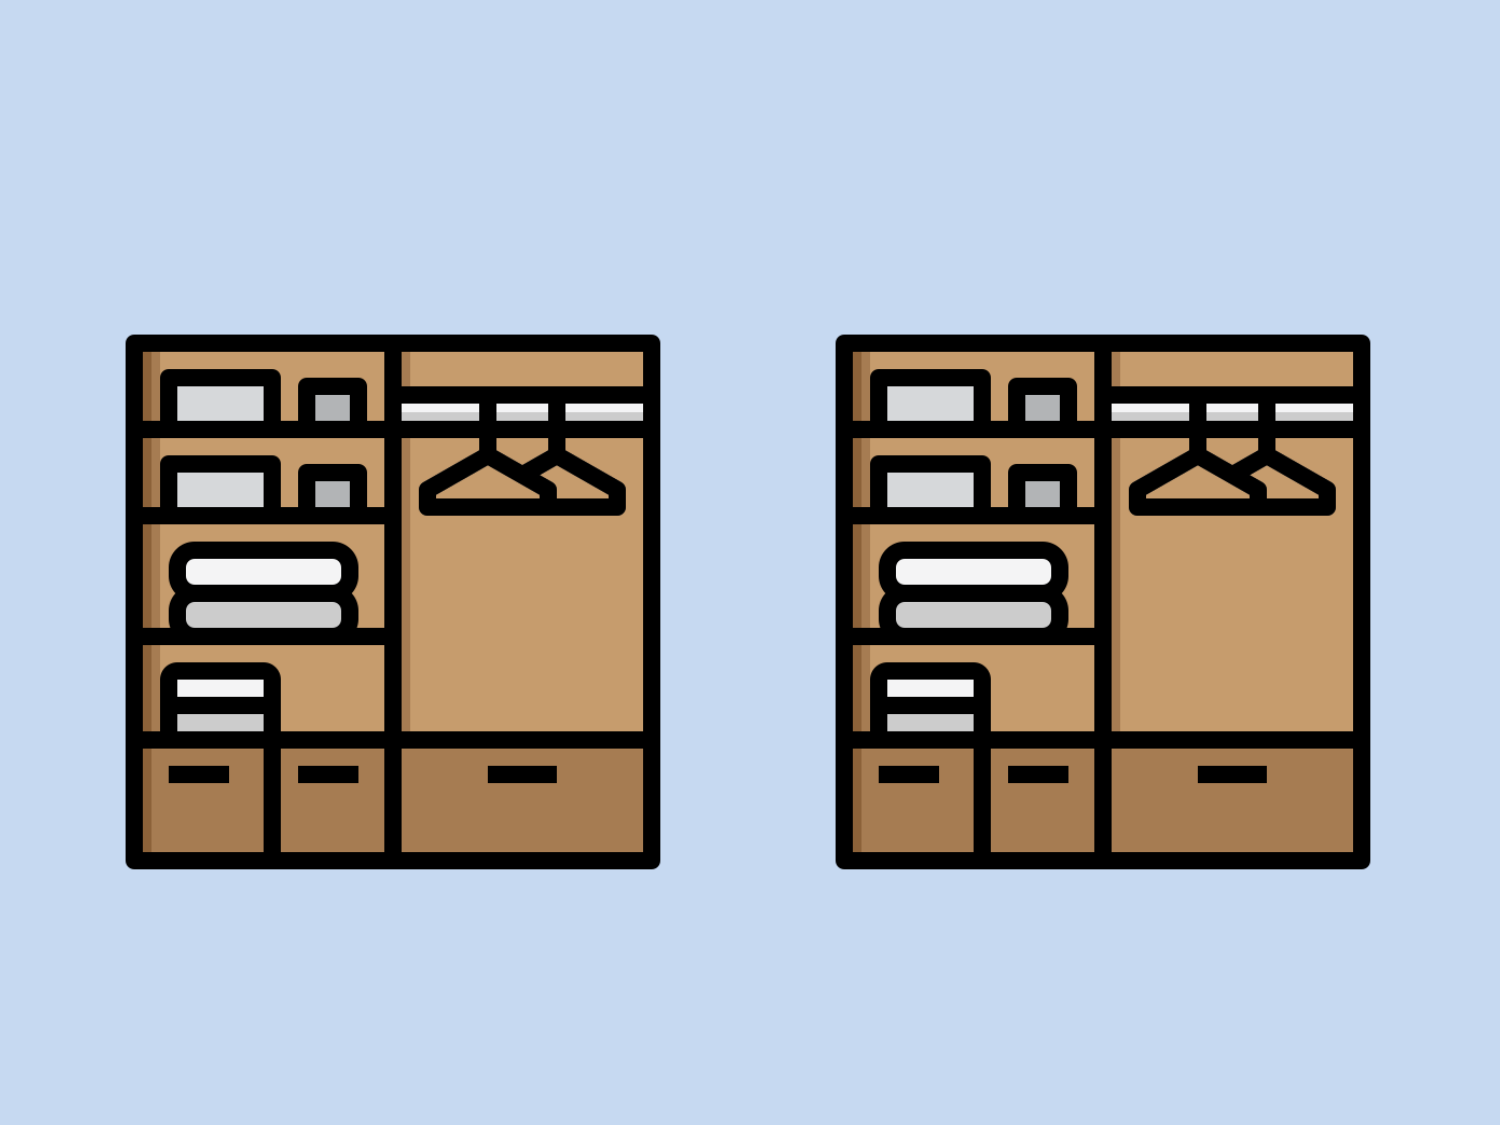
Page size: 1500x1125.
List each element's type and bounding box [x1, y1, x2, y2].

picture [117, 326, 670, 879]
picture [826, 326, 1379, 879]
